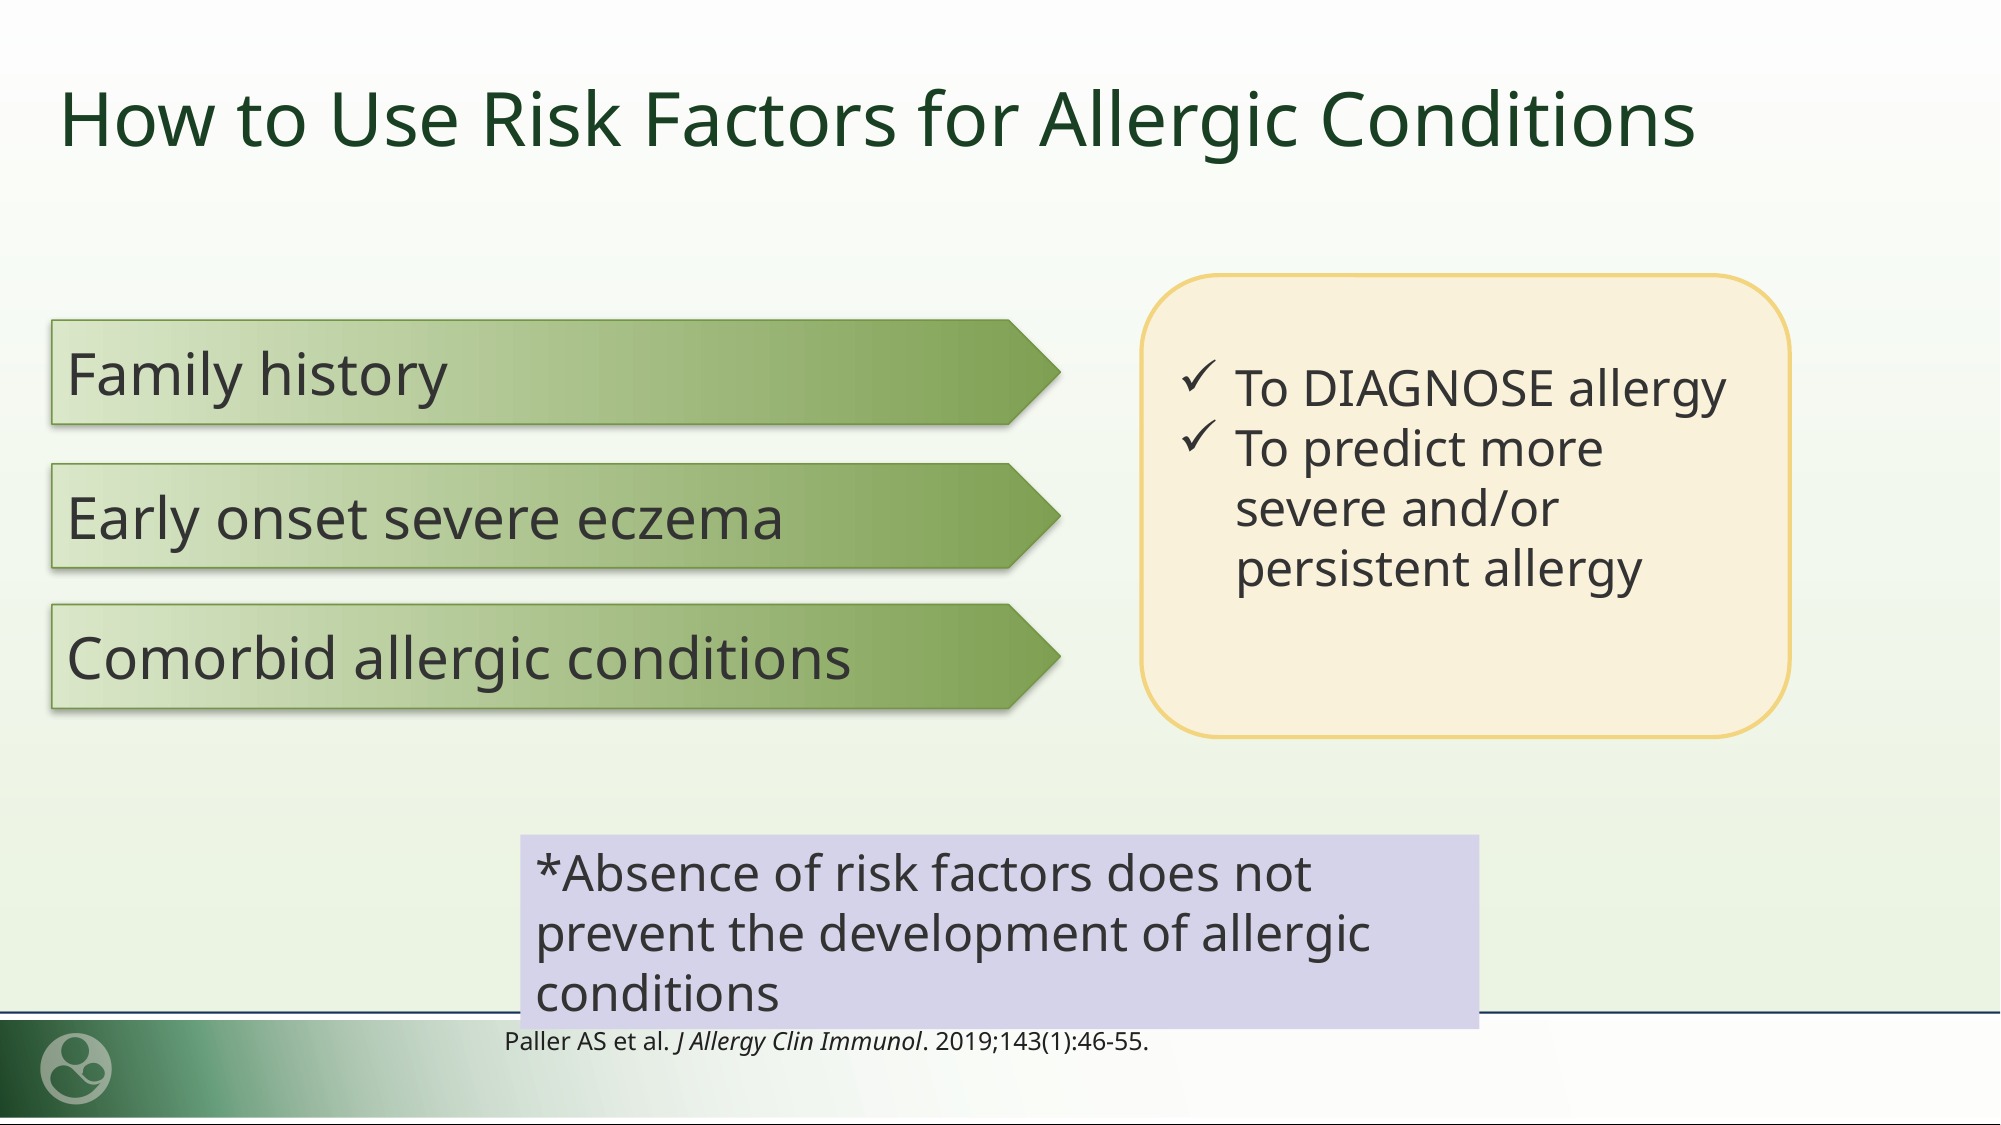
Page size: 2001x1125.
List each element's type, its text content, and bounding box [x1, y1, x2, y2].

title How to Use Risk Factors for Allergic Conditions [43, 28, 1960, 217]
text_box Comorbid allergic conditions [51, 603, 1061, 710]
text_box Early onset severe eczema [51, 463, 1061, 569]
text_box *Absence of risk factors does not prevent the development of allergic conditions [520, 834, 1480, 1030]
text_box To DIAGNOSE allergy To predict more severe and/or persistent allergy [1139, 273, 1792, 740]
list Paller AS et al. J Allergy Clin Immunol. 2019;143(1):46-55. [489, 1021, 1960, 1116]
picture [0, 0, 2001, 1125]
text_box Family history [51, 319, 1061, 425]
